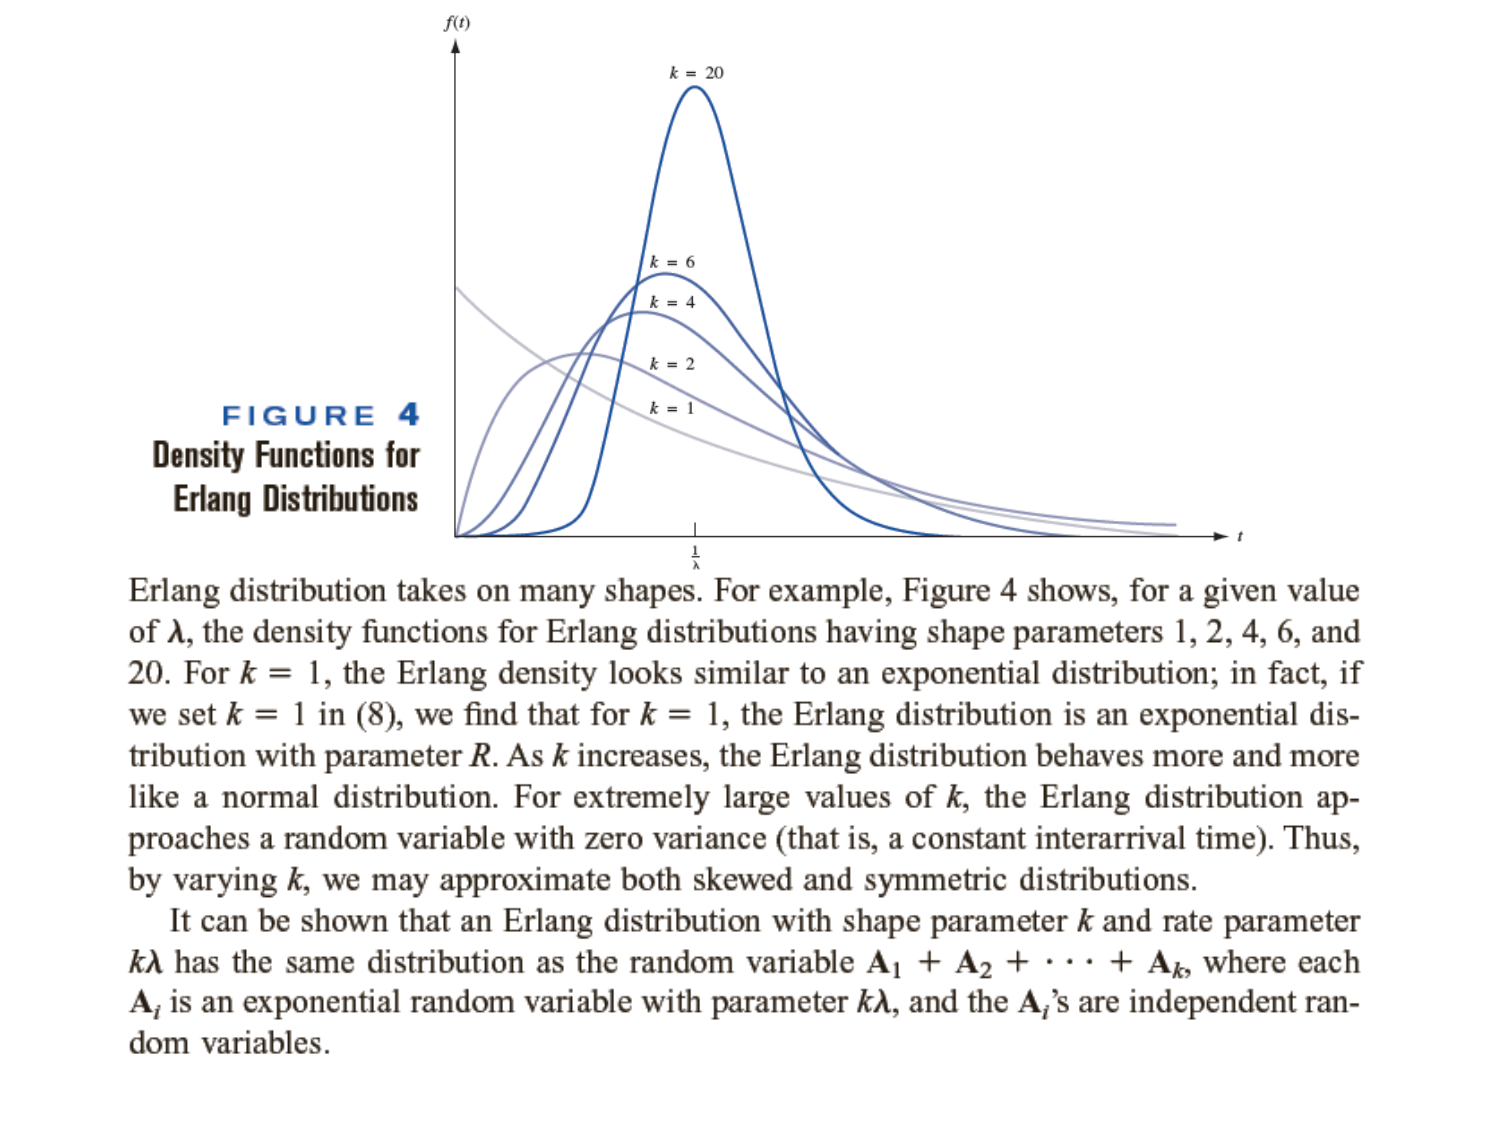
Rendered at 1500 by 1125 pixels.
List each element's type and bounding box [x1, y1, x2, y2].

picture [124, 8, 1370, 1063]
picture [149, 399, 429, 526]
